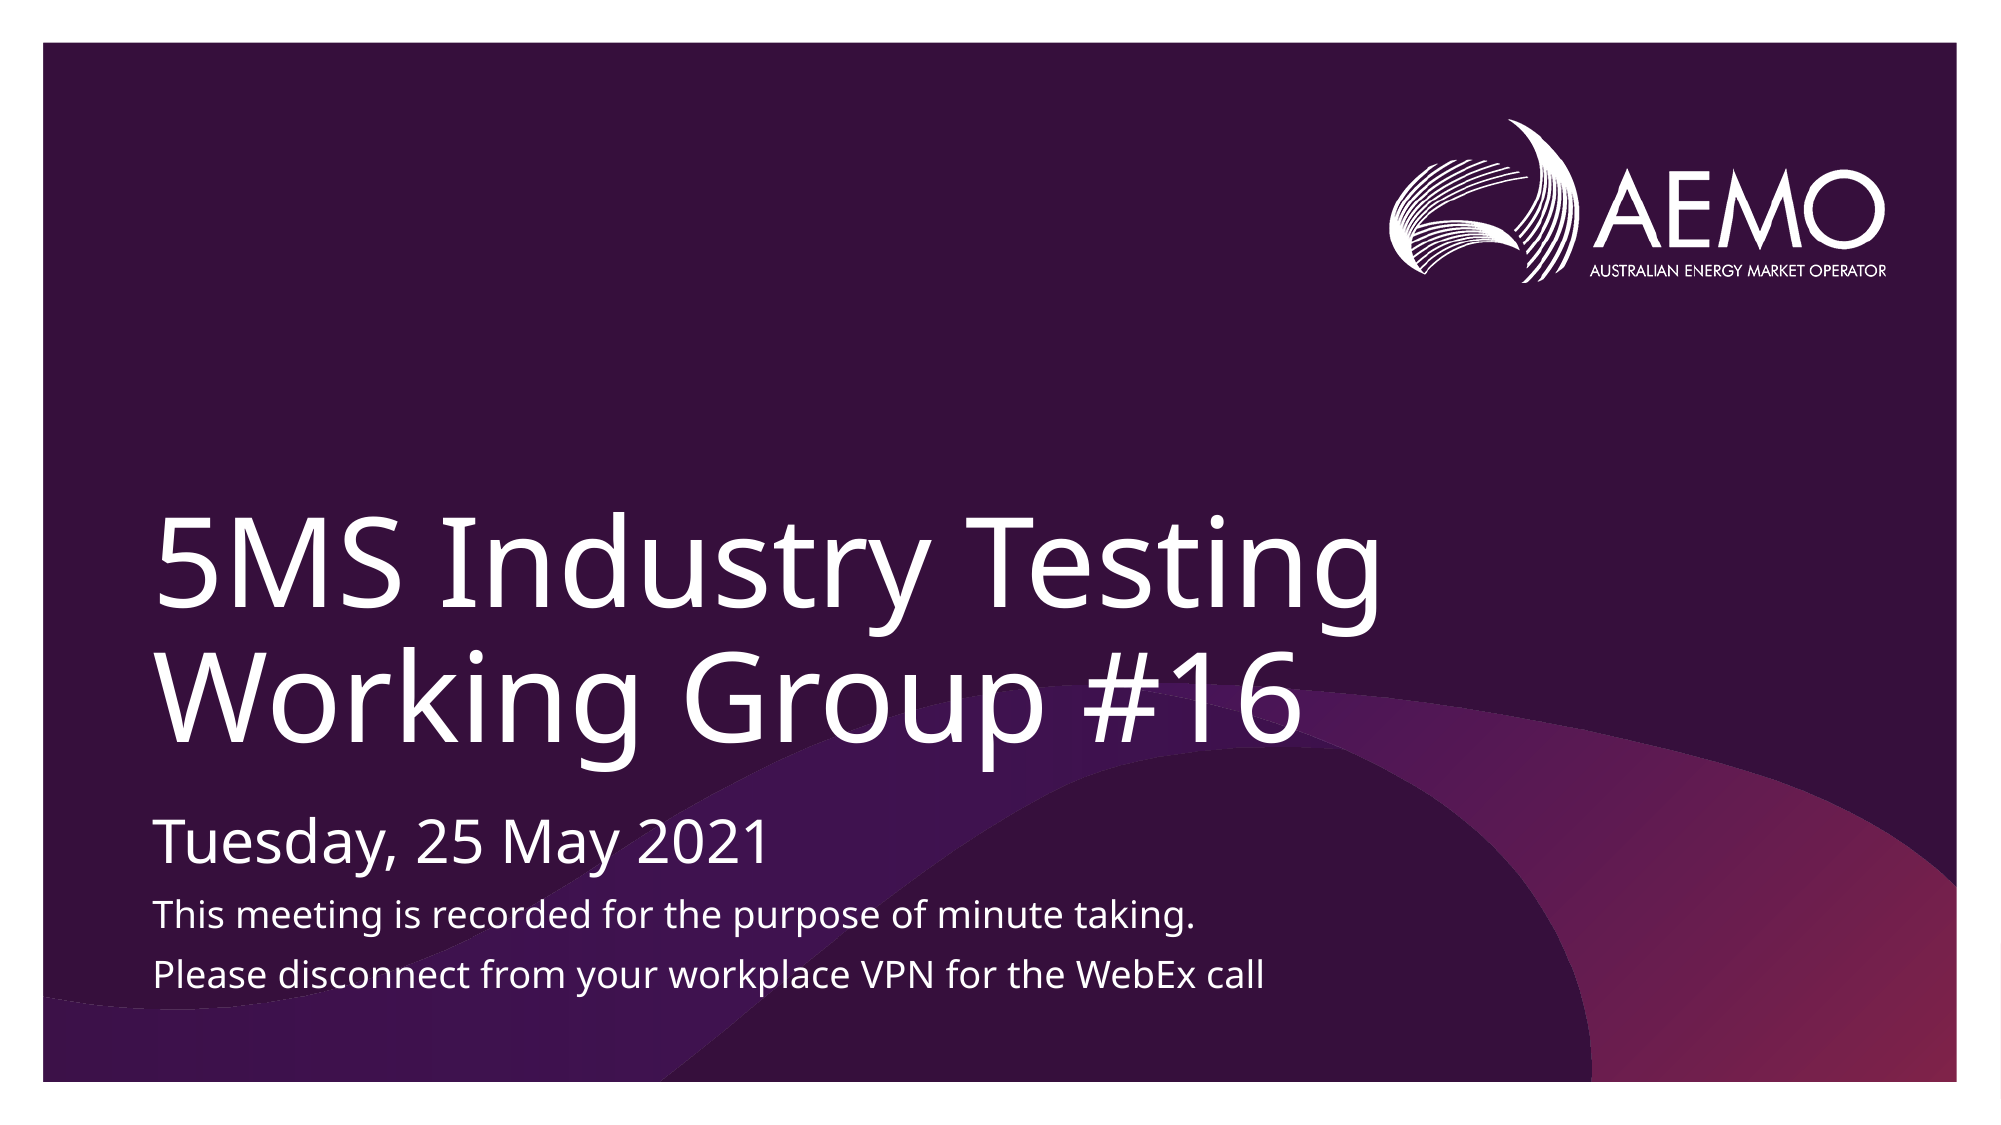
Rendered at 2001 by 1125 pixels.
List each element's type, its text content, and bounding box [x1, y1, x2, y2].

title 5MS Industry Testing Working Group #16 [137, 385, 1747, 778]
picture [1389, 119, 1886, 283]
subtitle Tuesday, 25 May 2021 This meeting is recorded for the purpose of minute taking. Please disconnect from your workplace VPN for the WebEx call [137, 803, 1797, 1006]
